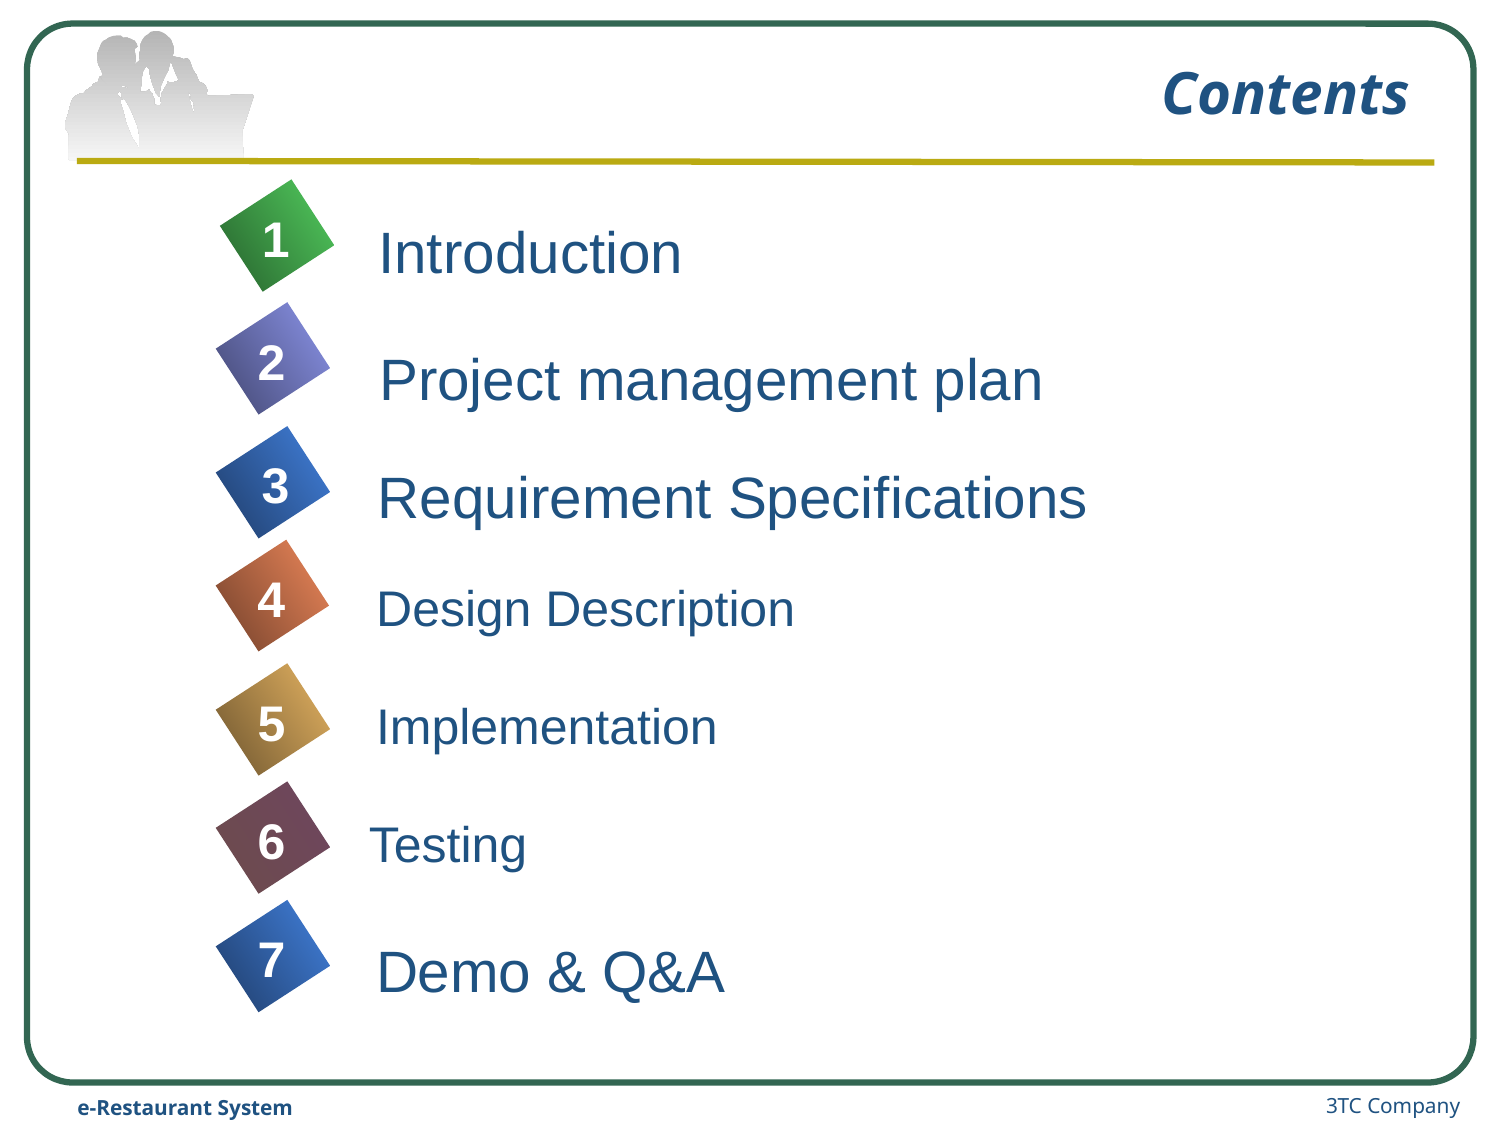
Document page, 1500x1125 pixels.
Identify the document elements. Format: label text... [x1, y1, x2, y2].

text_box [229, 679, 842, 764]
title Contents [74, 44, 1426, 138]
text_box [229, 916, 743, 1013]
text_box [234, 195, 907, 295]
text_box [229, 556, 1074, 646]
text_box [229, 798, 544, 882]
slide_number e-Restaurant System [62, 1087, 476, 1125]
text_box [229, 442, 1109, 540]
footer 3TC Company [999, 1084, 1476, 1125]
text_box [229, 318, 1428, 421]
